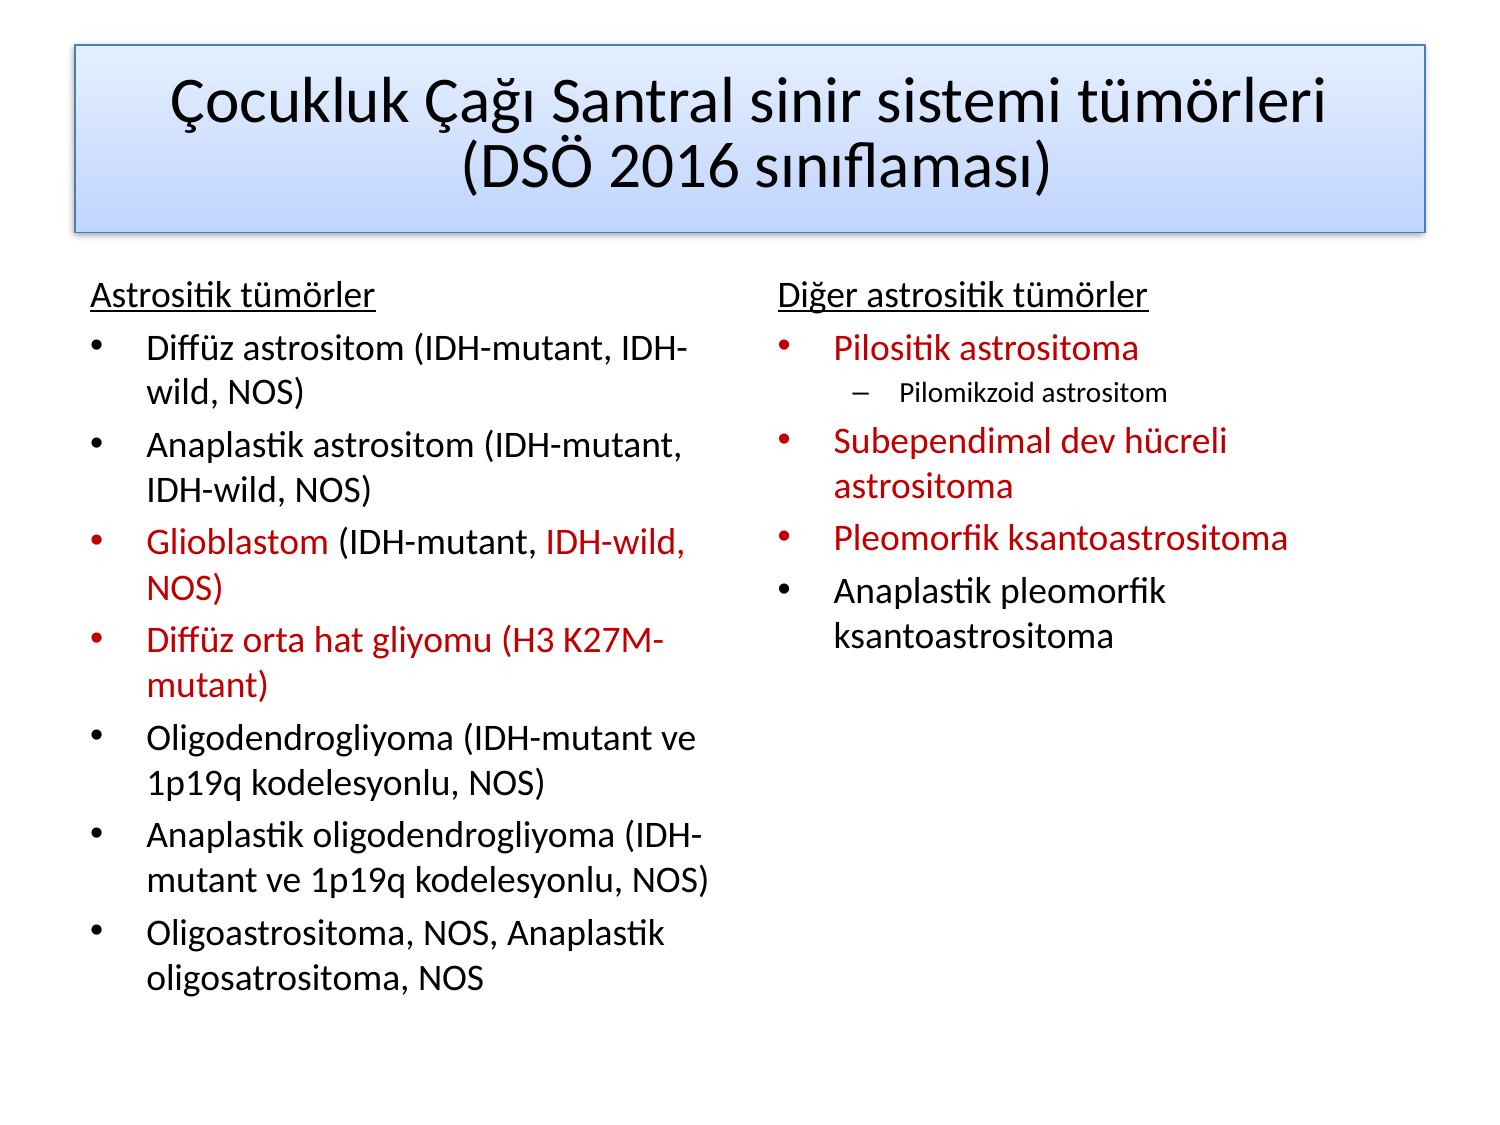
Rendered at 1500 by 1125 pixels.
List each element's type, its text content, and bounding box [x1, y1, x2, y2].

list Astrositik tümörler Diffüz astrositom (IDH-mutant, IDH-wild, NOS) Anaplastik astrositom (IDH-mutant, IDH-wild, NOS) Glioblastom (IDH-mutant, IDH-wild, NOS) Diffüz orta hat gliyomu (H3 K27M-mutant) Oligodendrogliyoma (IDH-mutant ve 1p19q kodelesyonlu, NOS) Anaplastik oligodendrogliyoma (IDH-mutant ve 1p19q kodelesyonlu, NOS) Oligoastrositoma, NOS, Anaplastik oligosatrositoma, NOS [75, 262, 738, 1083]
list Diğer astrositik tümörler Pilositik astrositoma Pilomikzoid astrositom Subependimal dev hücreli astrositoma Pleomorfik ksantoastrositoma Anaplastik pleomorfik ksantoastrositoma [762, 262, 1425, 1005]
title Çocukluk Çağı Santral sinir sistemi tümörleri (DSÖ 2016 sınıflaması) [74, 44, 1426, 233]
